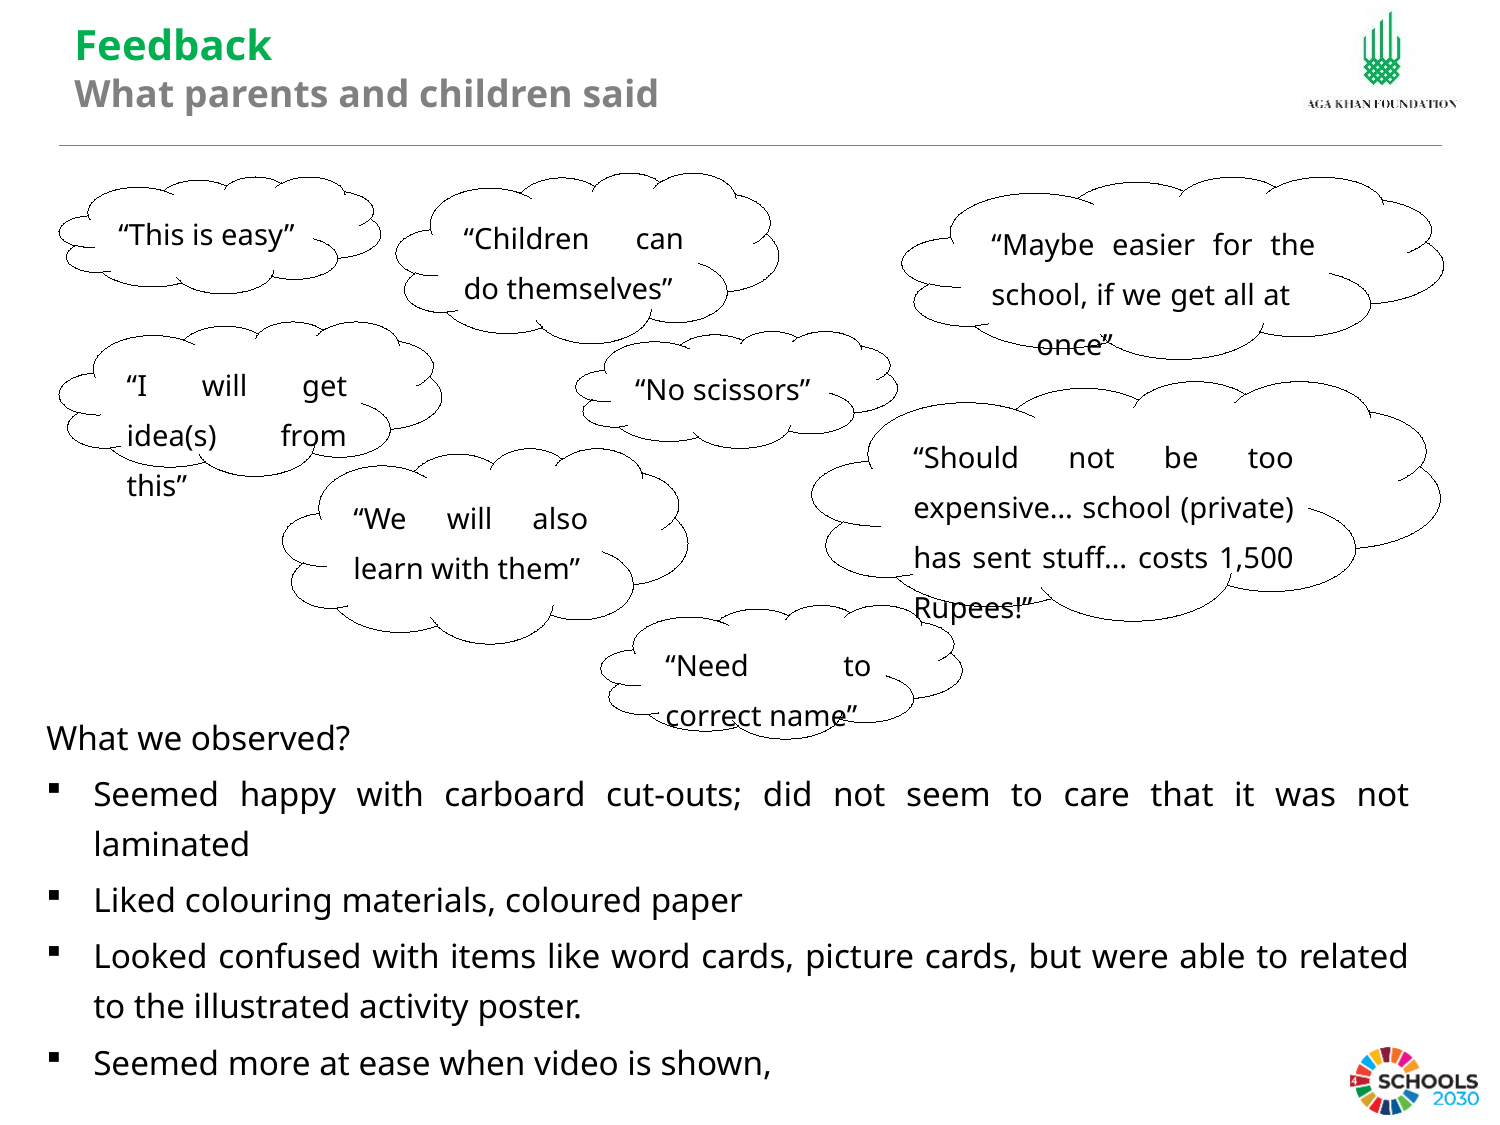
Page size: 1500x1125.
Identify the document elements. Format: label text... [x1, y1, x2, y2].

text_box “Should not be too expensive… school (private) has sent stuff… costs 1,500 Rupees!” [811, 381, 1441, 622]
list What parents and children said [59, 67, 1483, 140]
text_box “We will also learn with them” [282, 448, 689, 645]
picture [1330, 1035, 1500, 1125]
text_box “I will get idea(s) from this” [58, 321, 442, 477]
text_box “This is easy” [58, 176, 381, 294]
text_box What we observed? Seemed happy with carboard cut-outs; did not seem to care that it was not laminated Liked colouring materials, coloured paper Looked confused with items like word cards, picture cards, but were able to related to the illustrated activity poster. Seemed more at ease when video is shown, [31, 699, 1427, 1043]
text_box “No scissors” [575, 331, 898, 449]
text_box “Maybe easier for the school, if we get all at once” [901, 177, 1444, 360]
text_box “Need to correct name” [600, 605, 963, 740]
list Feedback [59, 16, 1270, 67]
picture [1270, 8, 1494, 113]
text_box “Children can do themselves” [395, 173, 779, 344]
